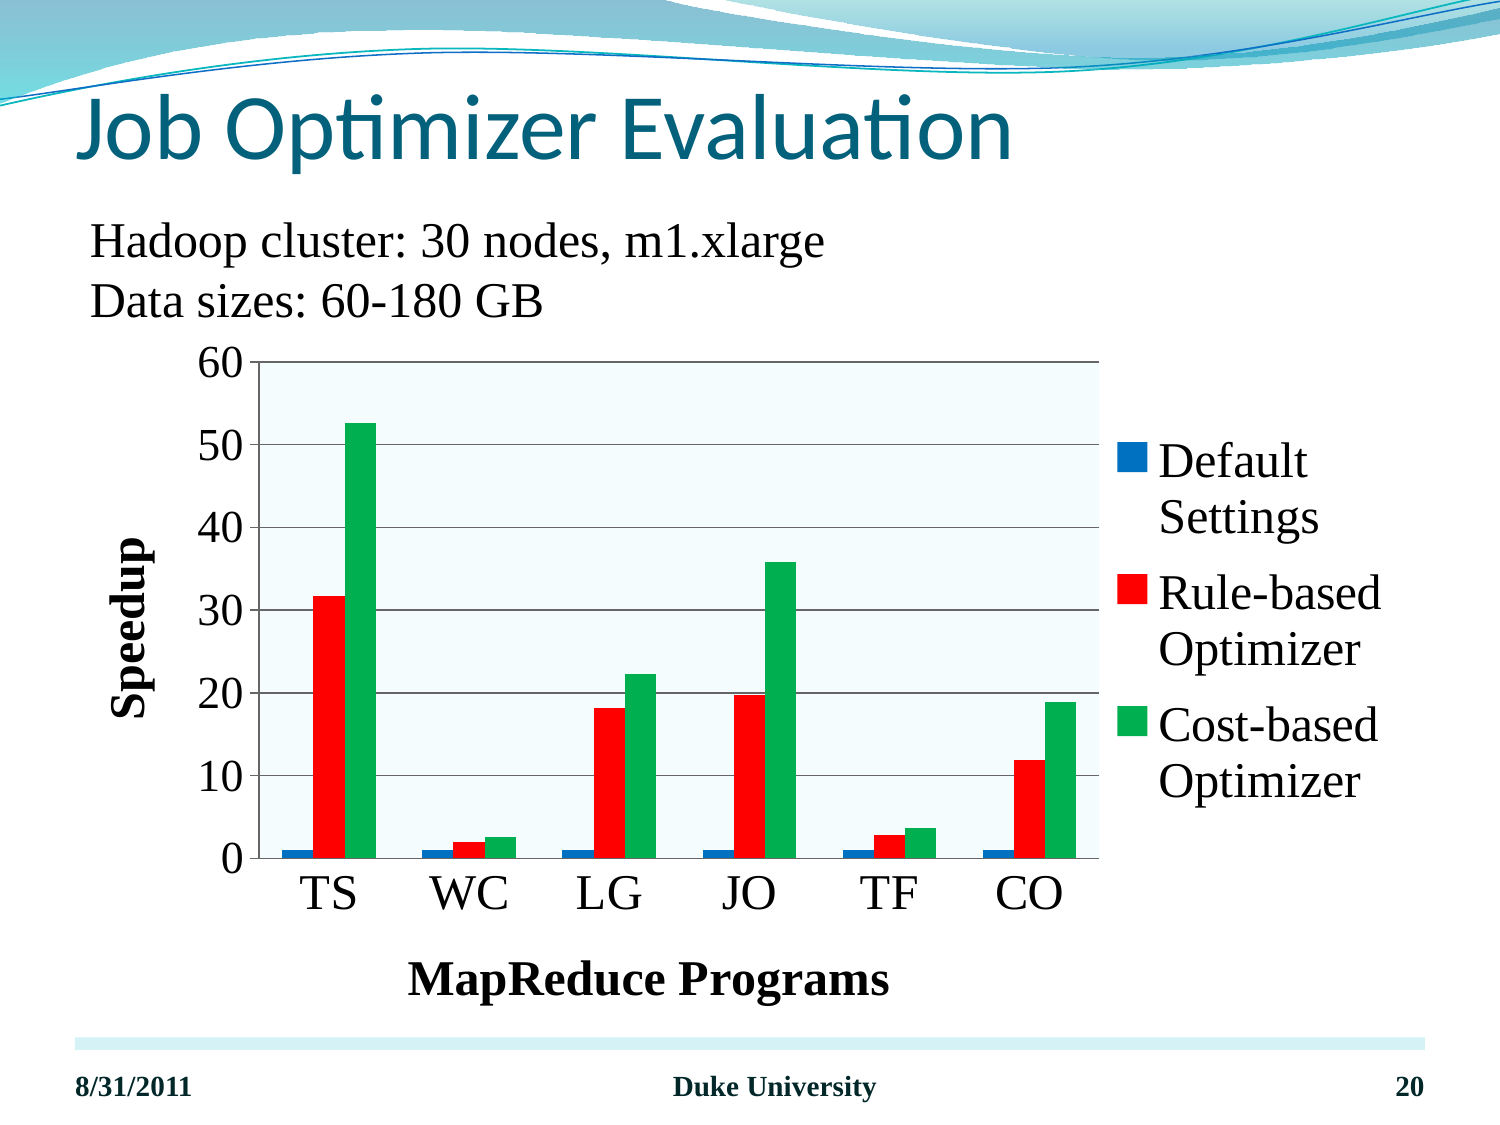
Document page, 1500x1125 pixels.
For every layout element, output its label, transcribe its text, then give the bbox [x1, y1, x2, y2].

text_box Hadoop cluster: 30 nodes, m1.xlarge Data sizes: 60-180 GB [74, 199, 1425, 324]
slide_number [75, 1042, 425, 1103]
title Job Optimizer Evaluation [75, 50, 1425, 188]
footer Duke University [500, 1042, 1050, 1103]
chart [74, 324, 1426, 1026]
slide_number 20 [1299, 1042, 1425, 1103]
